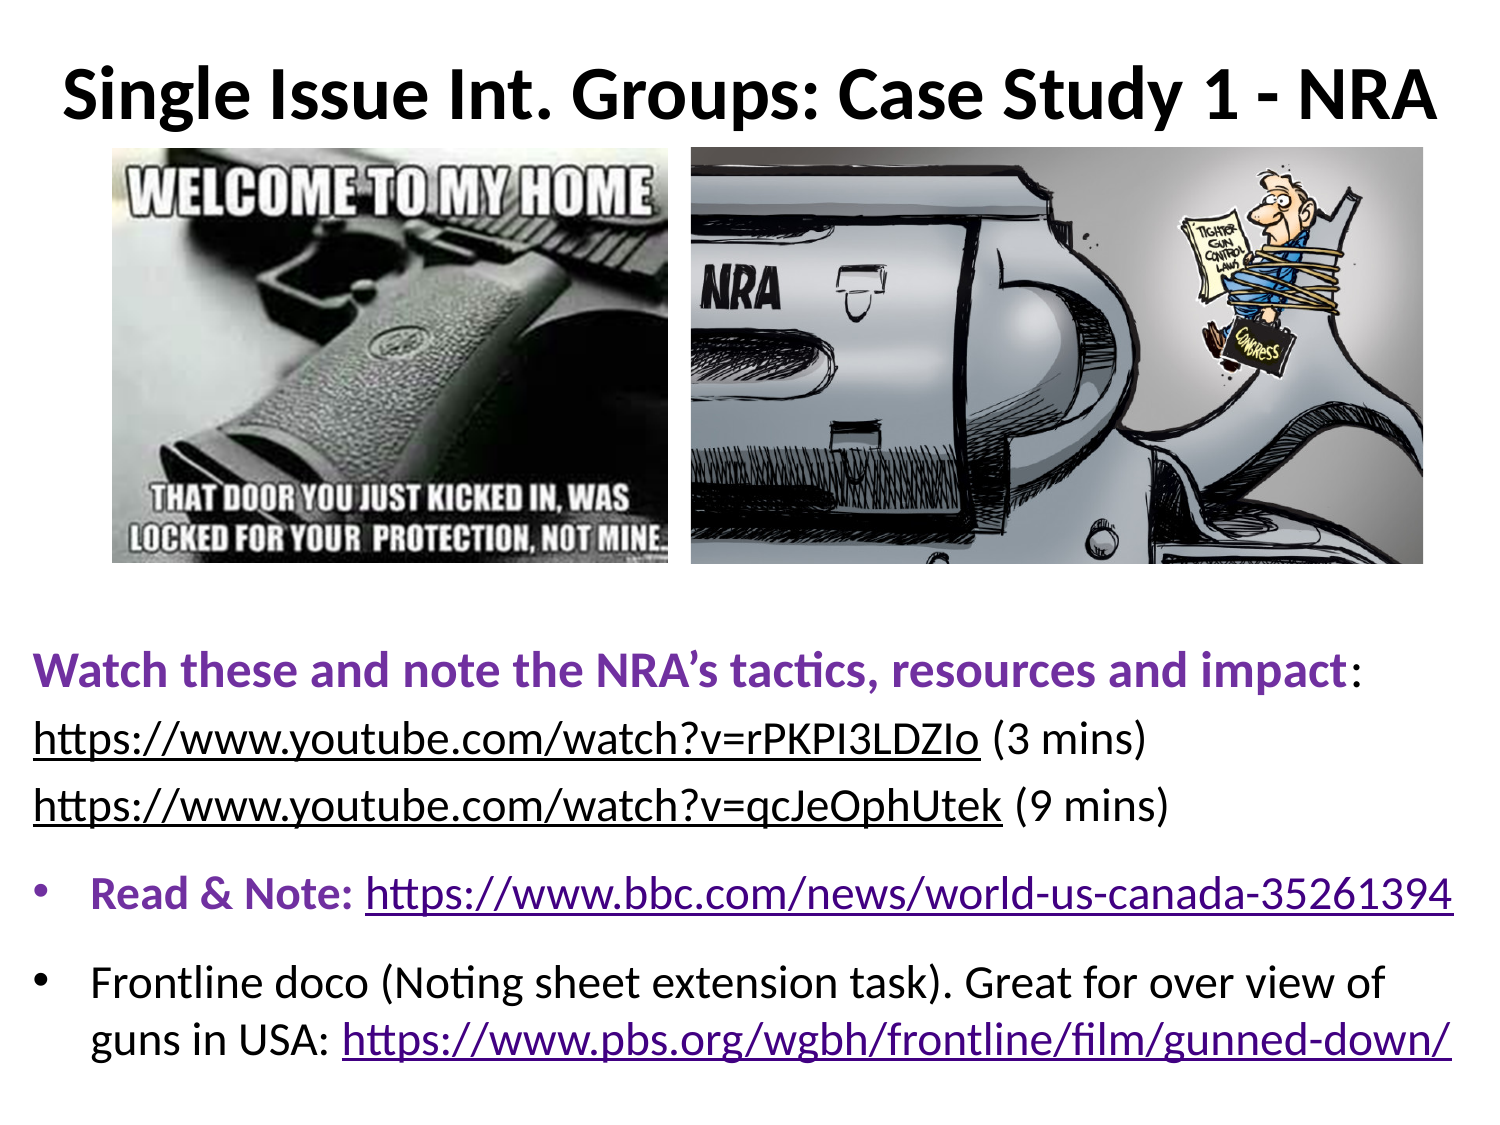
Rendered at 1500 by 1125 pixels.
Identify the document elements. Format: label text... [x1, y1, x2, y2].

list Watch these and note the NRA’s tactics, resources and impact: https://www.youtube.com/watch?v=rPKPI3LDZIo (3 mins) https://www.youtube.com/watch?v=qcJeOphUtek (9 mins) Read & Note: https://www.bbc.com/news/world-us-canada-35261394 Frontline doco (Noting sheet extension task). Great for over view of guns in USA: https://www.pbs.org/wgbh/frontline/film/gunned-down/ [17, 219, 1483, 1083]
title Single Issue Int. Groups: Case Study 1 - NRA [41, 0, 1459, 183]
picture [111, 148, 668, 563]
picture [690, 146, 1424, 564]
